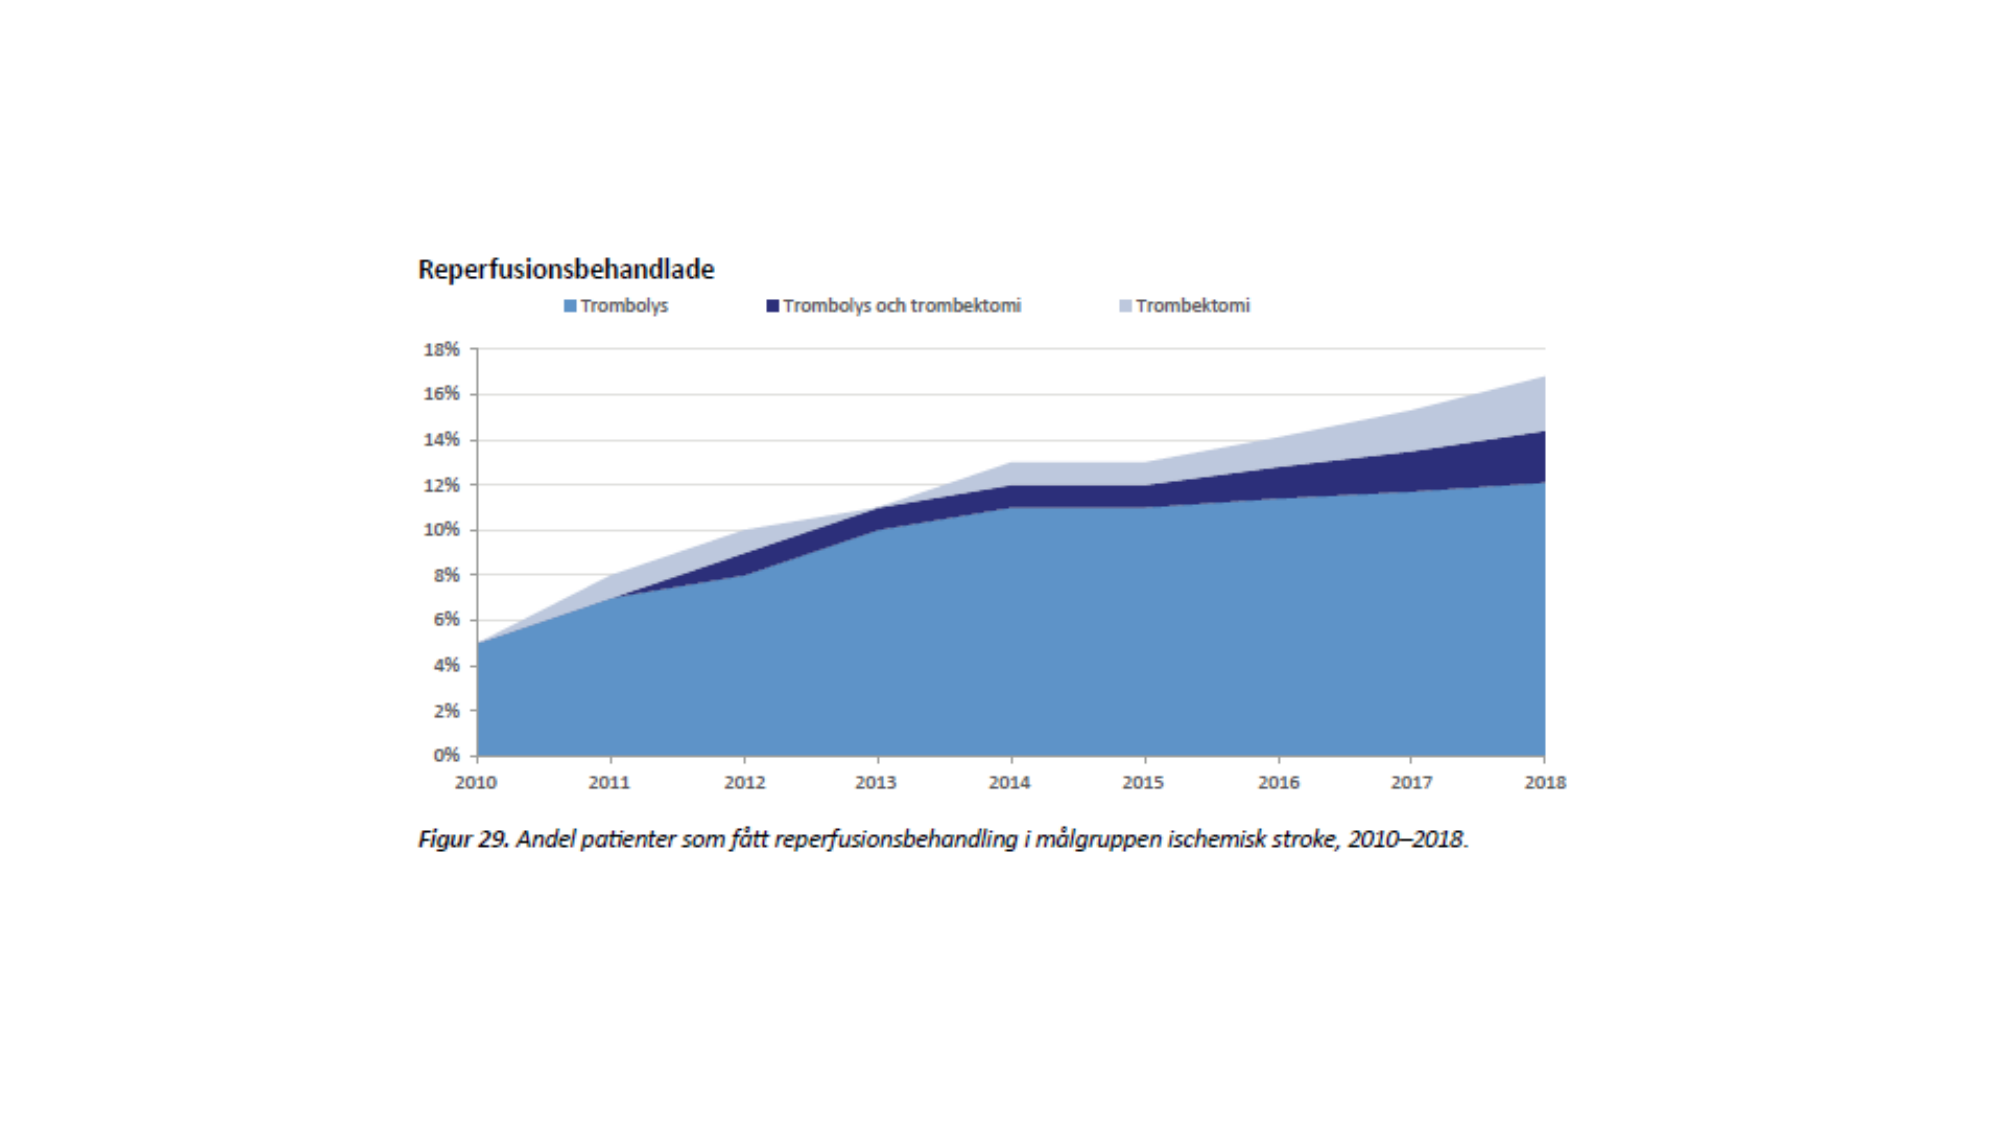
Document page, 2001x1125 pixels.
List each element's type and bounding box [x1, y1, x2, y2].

picture [408, 252, 1592, 873]
